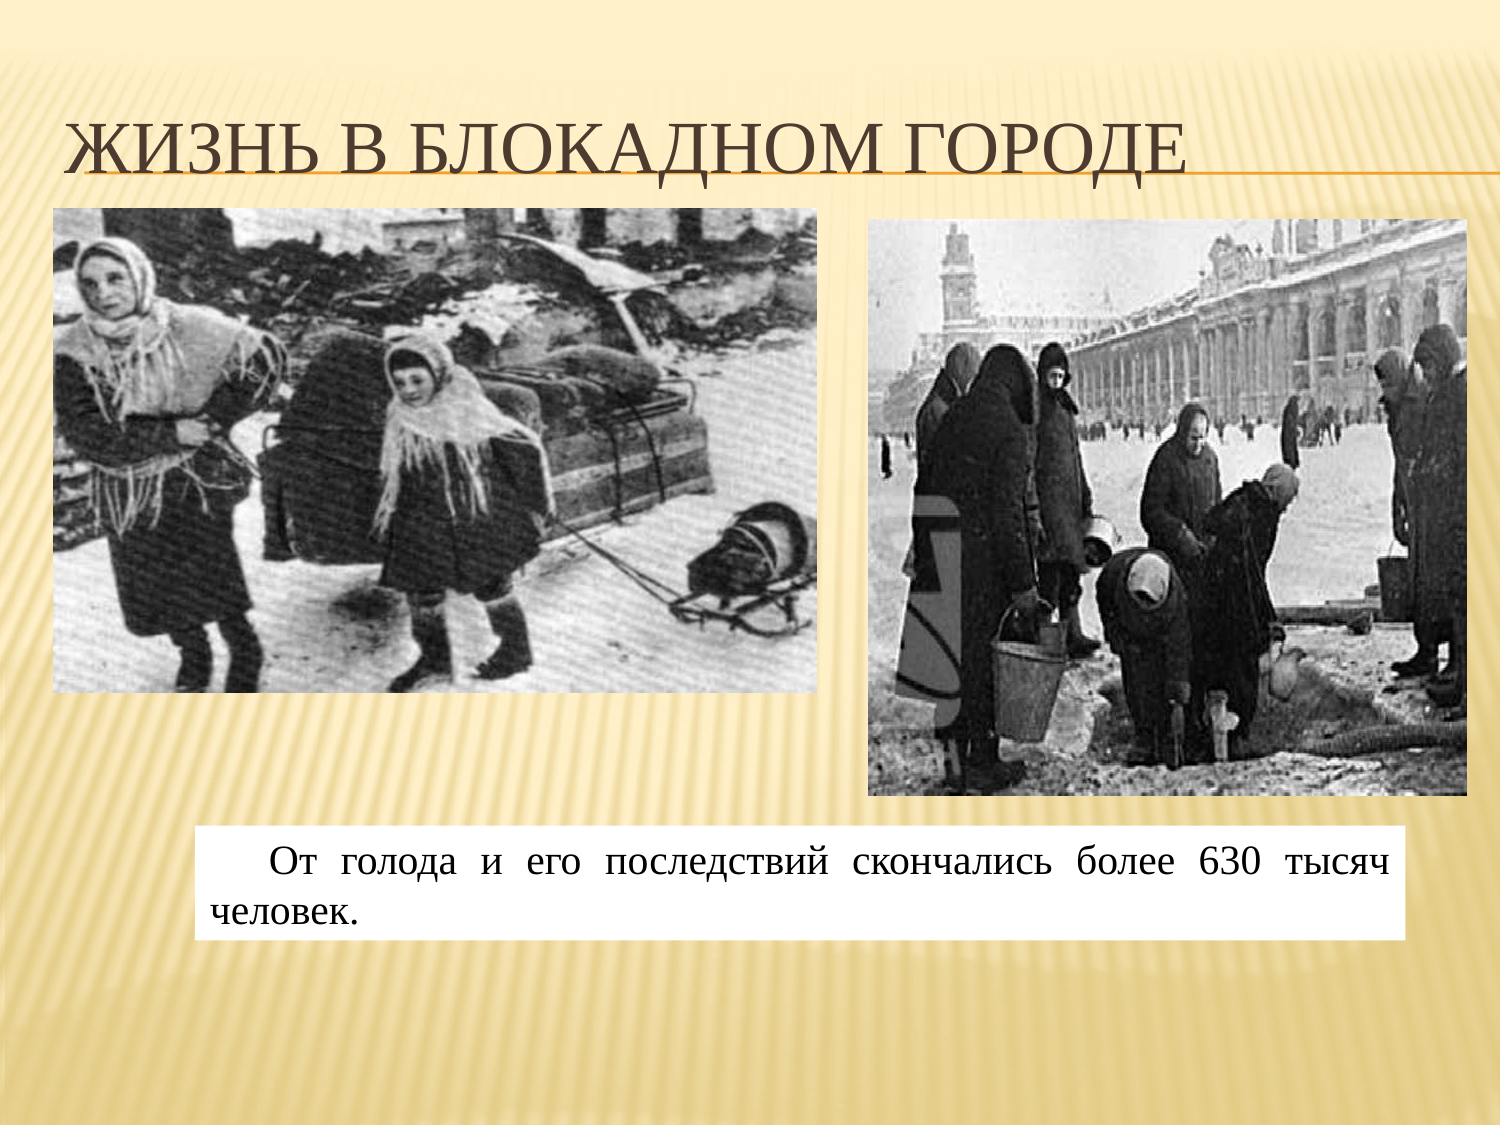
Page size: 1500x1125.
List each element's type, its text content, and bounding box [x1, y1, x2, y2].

picture [867, 219, 1468, 796]
text_box От голода и его последствий скончались более 630 тысяч человек. [194, 825, 1406, 941]
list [52, 207, 817, 693]
title Жизнь в блокадном городе [50, 75, 1475, 213]
